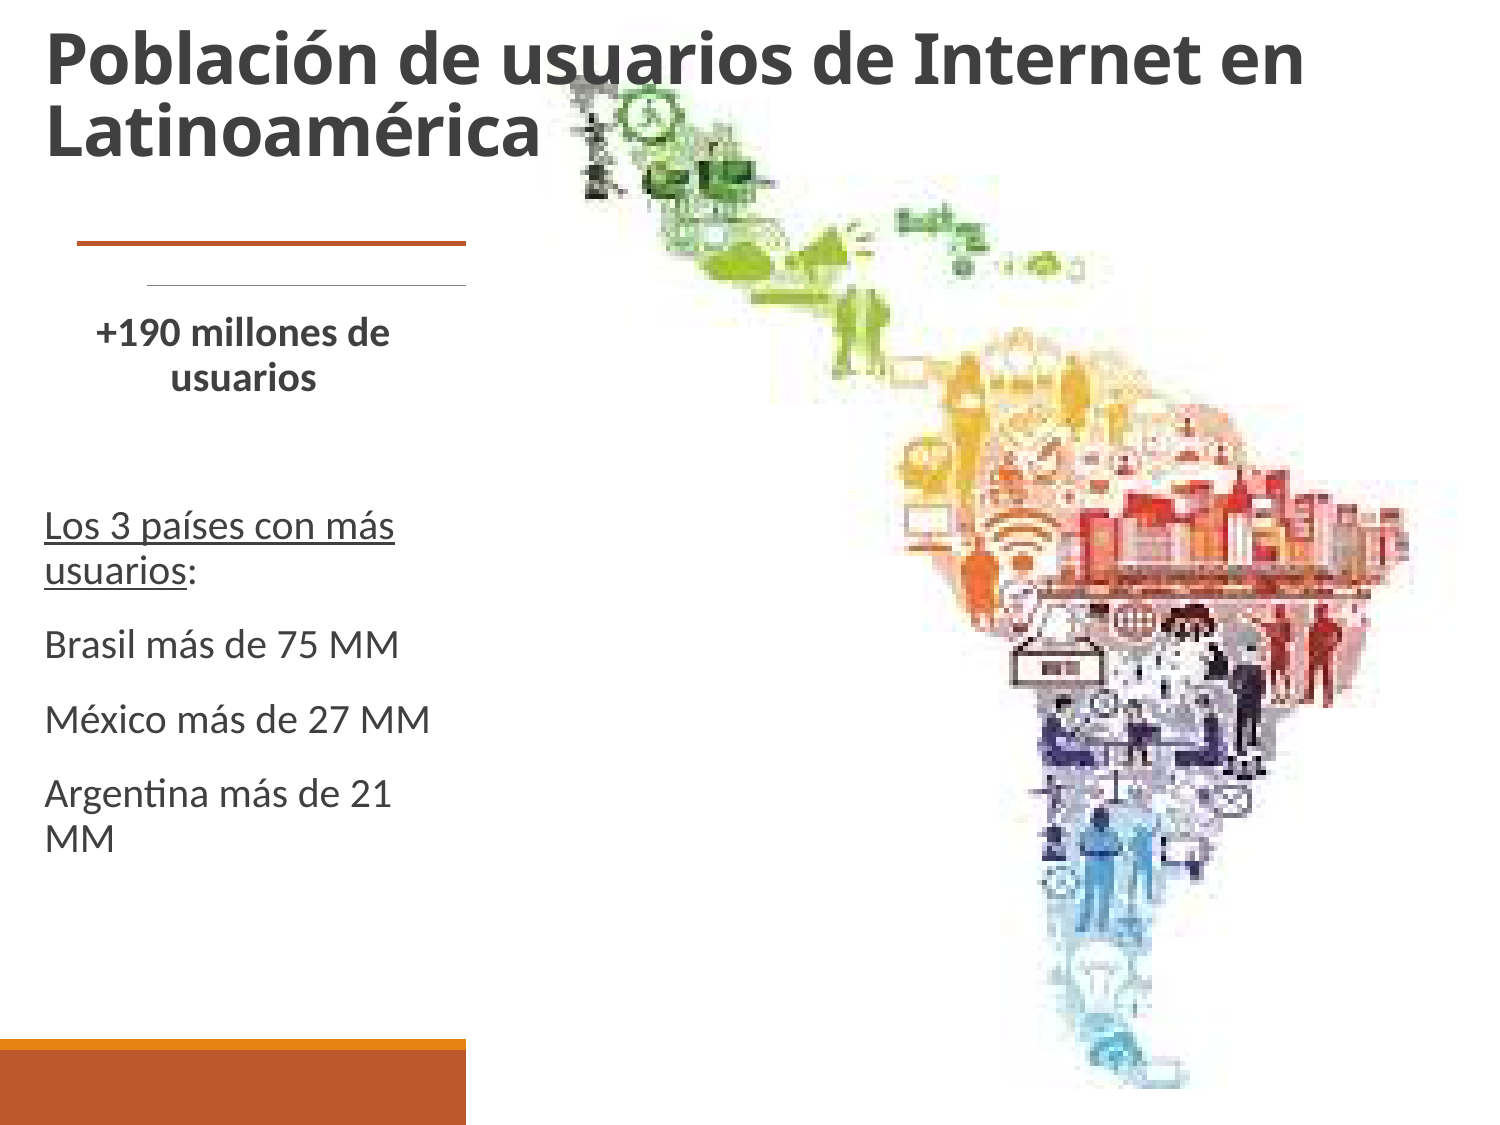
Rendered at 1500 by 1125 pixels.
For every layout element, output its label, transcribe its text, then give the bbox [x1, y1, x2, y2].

text_box Población de usuarios de Internet en Latinoamérica [29, 18, 1400, 179]
text_box +190 millones de usuarios Los 3 países con más usuarios: Brasil más de 75 MM México más de 27 MM Argentina más de 21 MM [29, 302, 443, 963]
picture [465, 22, 1500, 1125]
